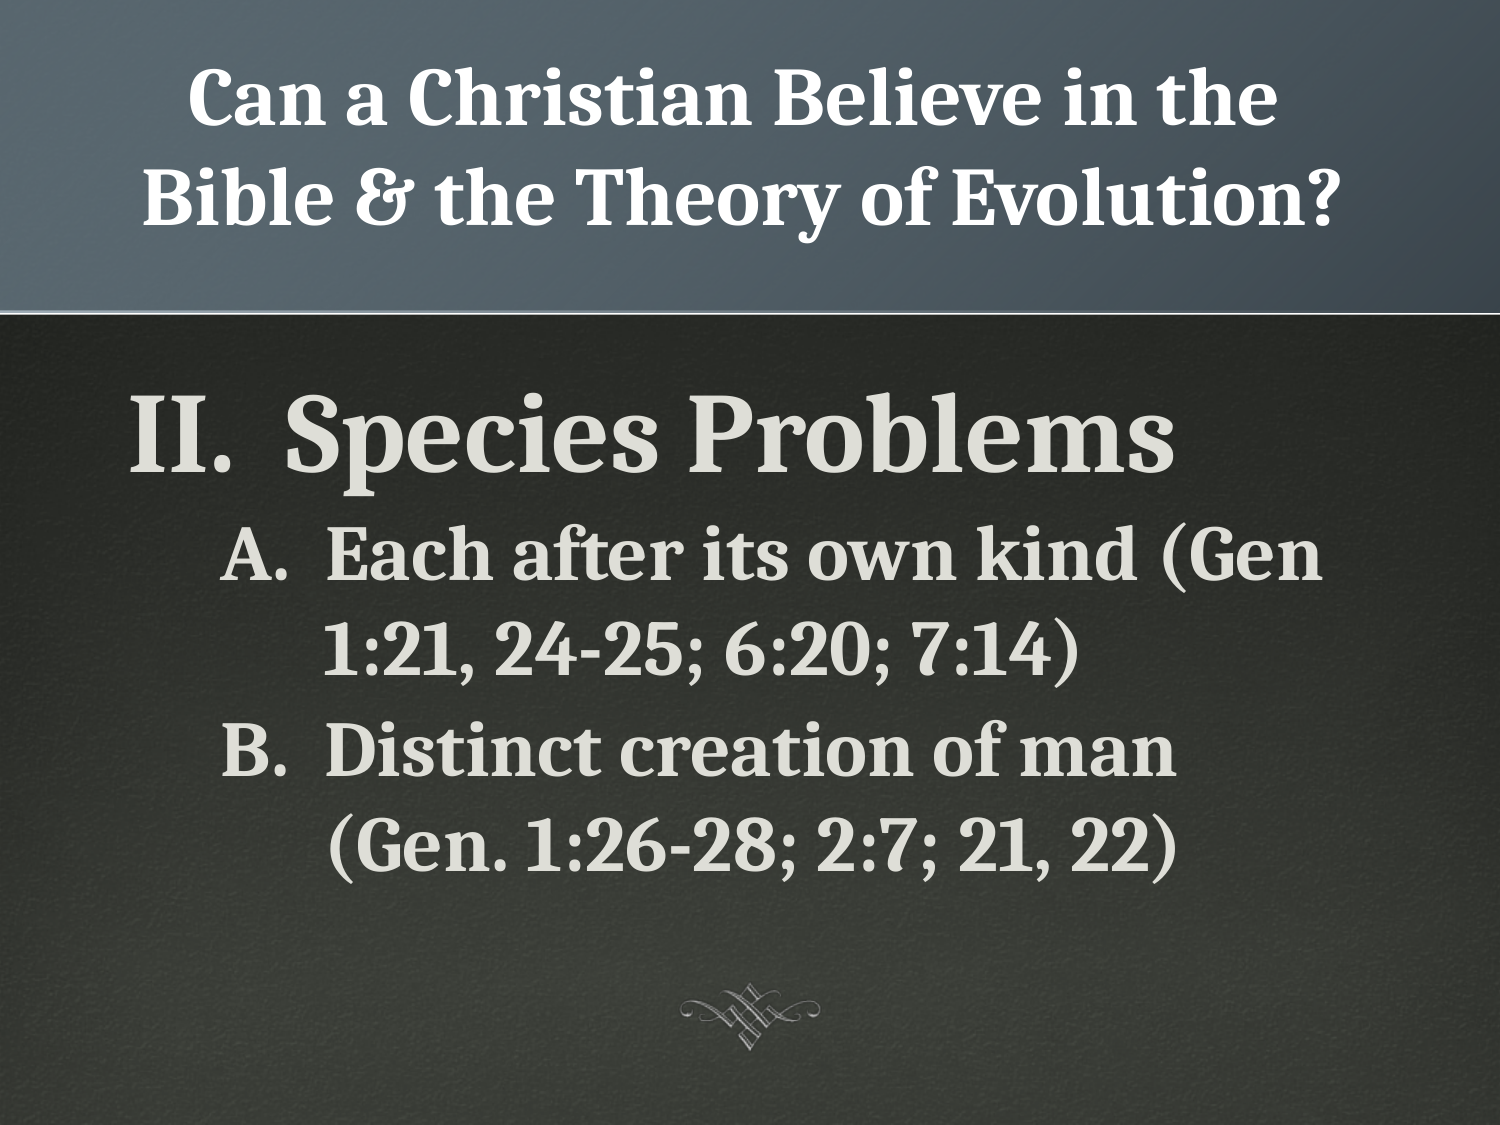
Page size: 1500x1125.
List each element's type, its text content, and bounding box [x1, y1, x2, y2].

text_box [0, 0, 1500, 313]
picture [657, 963, 843, 1077]
subtitle II. Species Problems A. Each after its own kind (Gen 1:21, 24-25; 6:20; 7:14) B. Distinct creation of man (Gen. 1:26-28; 2:7; 21, 22) [112, 350, 1363, 963]
title Can a Christian Believe in the Bible & the Theory of Evolution? [62, 62, 1425, 250]
